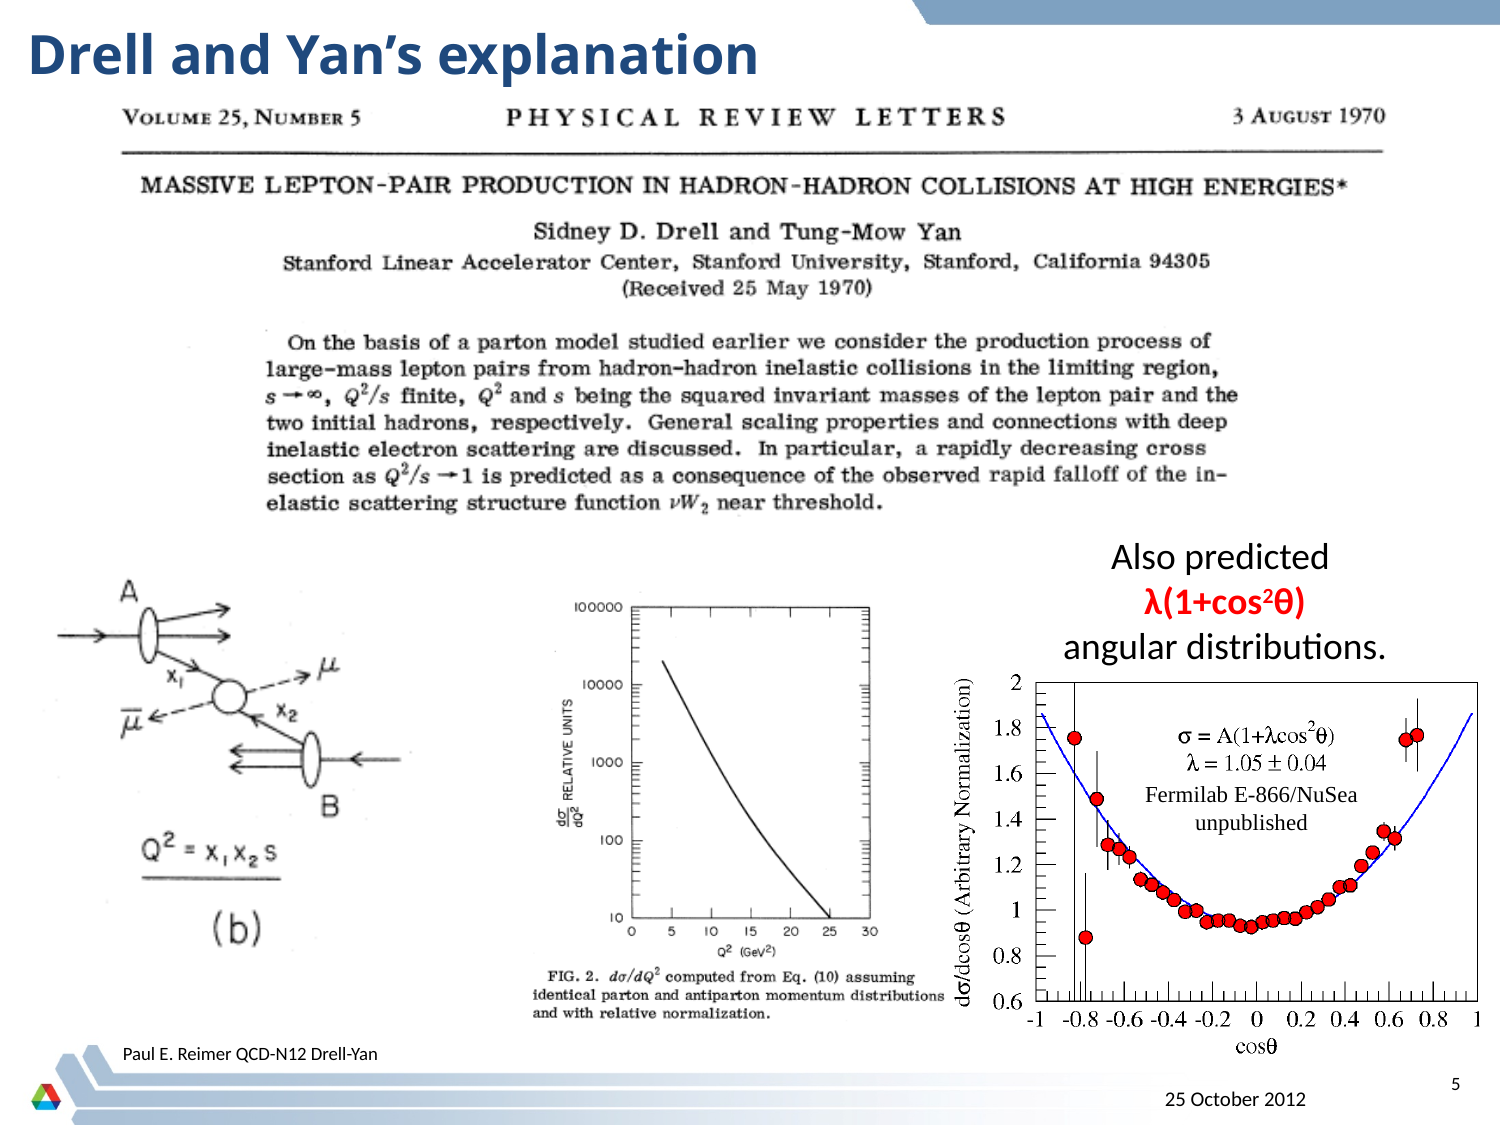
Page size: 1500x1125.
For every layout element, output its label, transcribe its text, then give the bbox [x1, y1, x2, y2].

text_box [112, 99, 1401, 521]
slide_number 5 [1412, 1069, 1476, 1125]
picture [524, 587, 950, 1038]
picture [37, 562, 444, 953]
picture [0, 1037, 1500, 1125]
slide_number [1149, 1077, 1376, 1113]
title Drell and Yan’s explanation [12, 12, 1363, 201]
footer Paul E. Reimer QCD-N12 Drell-Yan [107, 1034, 1083, 1073]
picture [0, 0, 1500, 26]
text_box Also predicted λ(1+cos2θ) angular distributions. [987, 524, 1463, 660]
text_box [936, 662, 1480, 1061]
